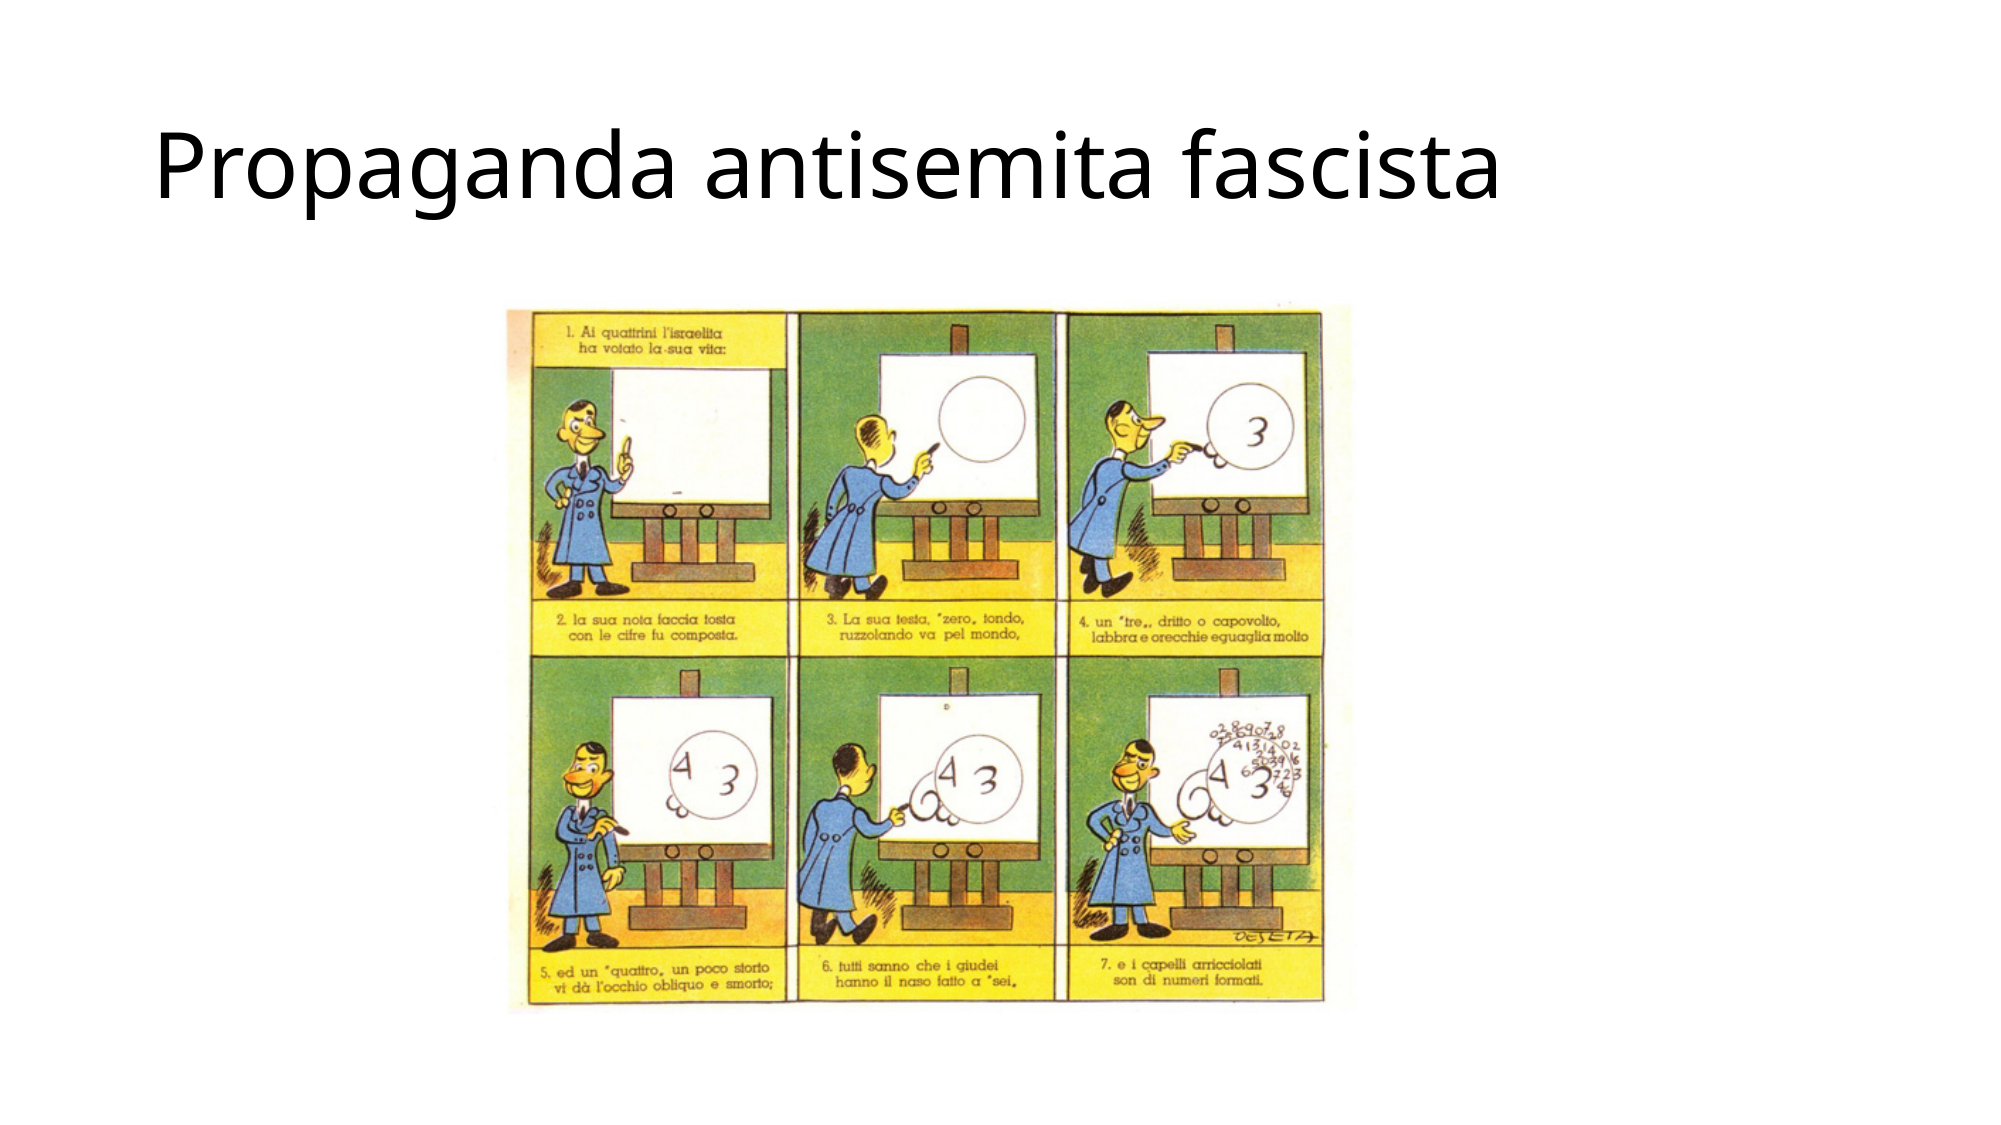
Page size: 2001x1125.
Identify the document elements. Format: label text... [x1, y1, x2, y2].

title Propaganda antisemita fascista [137, 59, 1863, 278]
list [493, 299, 1356, 1014]
